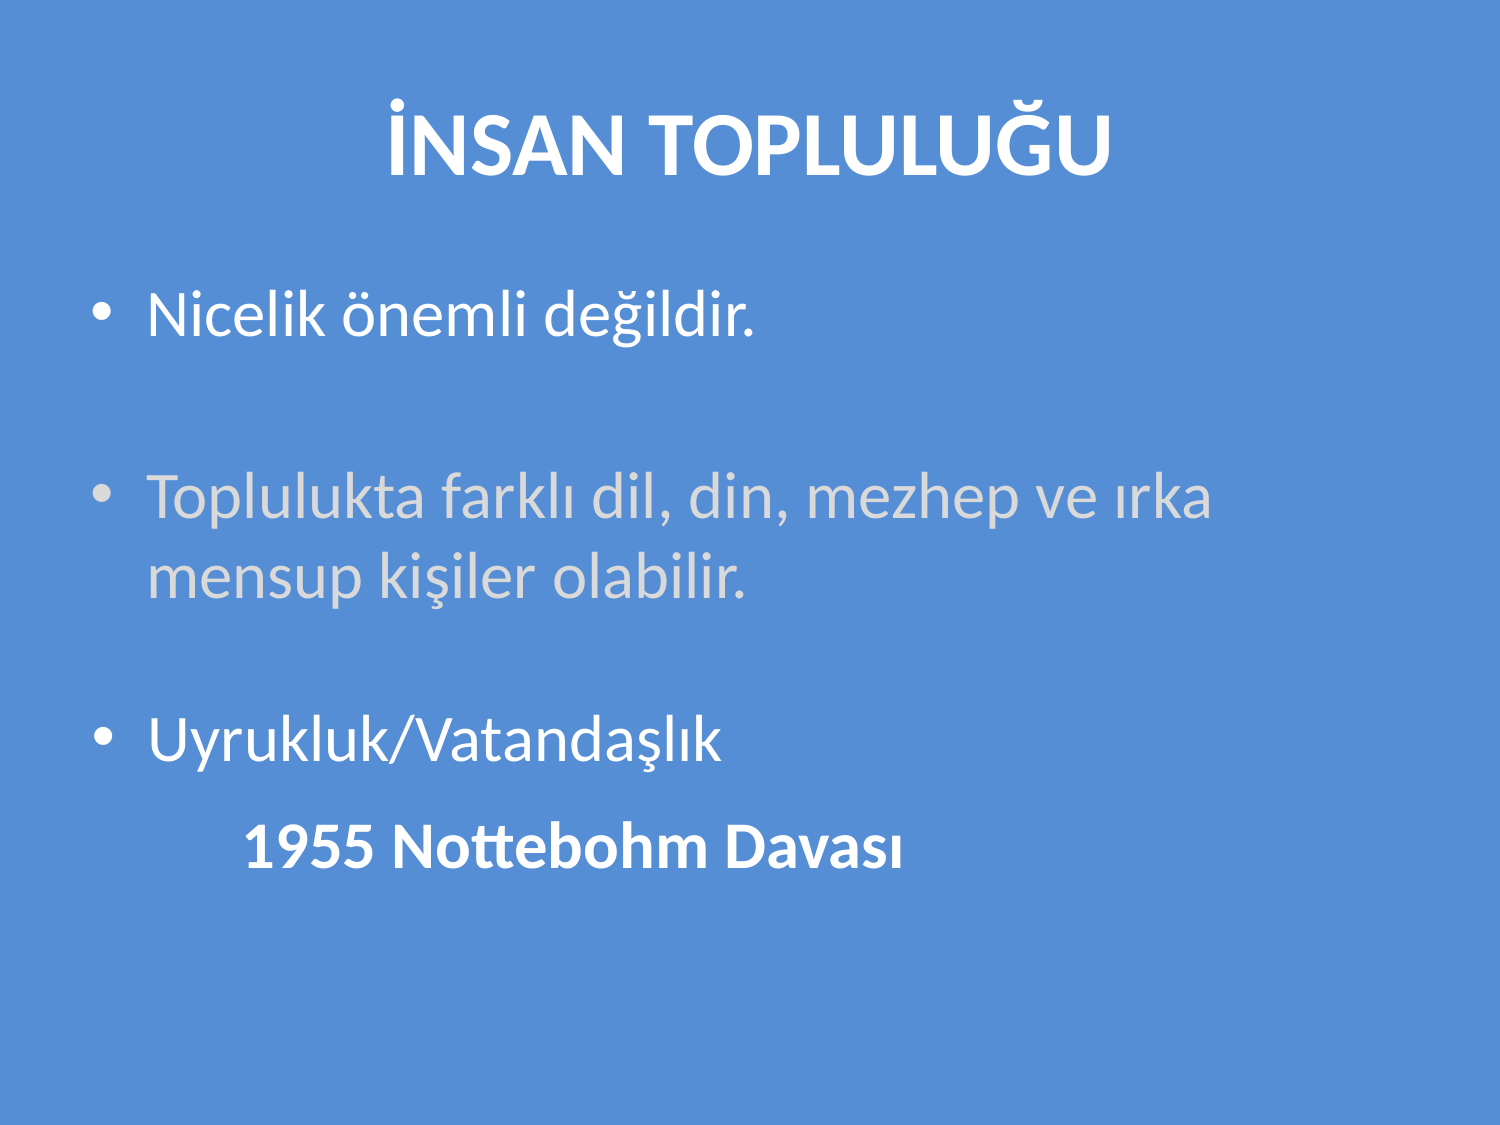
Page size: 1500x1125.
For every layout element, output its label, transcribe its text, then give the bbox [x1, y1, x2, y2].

text_box Uyrukluk/Vatandaşlık [76, 687, 1427, 793]
text_box Toplulukta farklı dil, din, mezhep ve ırka mensup kişiler olabilir. [74, 444, 1425, 632]
title İNSAN TOPLULUĞU [75, 45, 1425, 233]
list Nicelik önemli değildir. [75, 262, 1425, 444]
text_box 1955 Nottebohm Davası [76, 793, 1427, 988]
